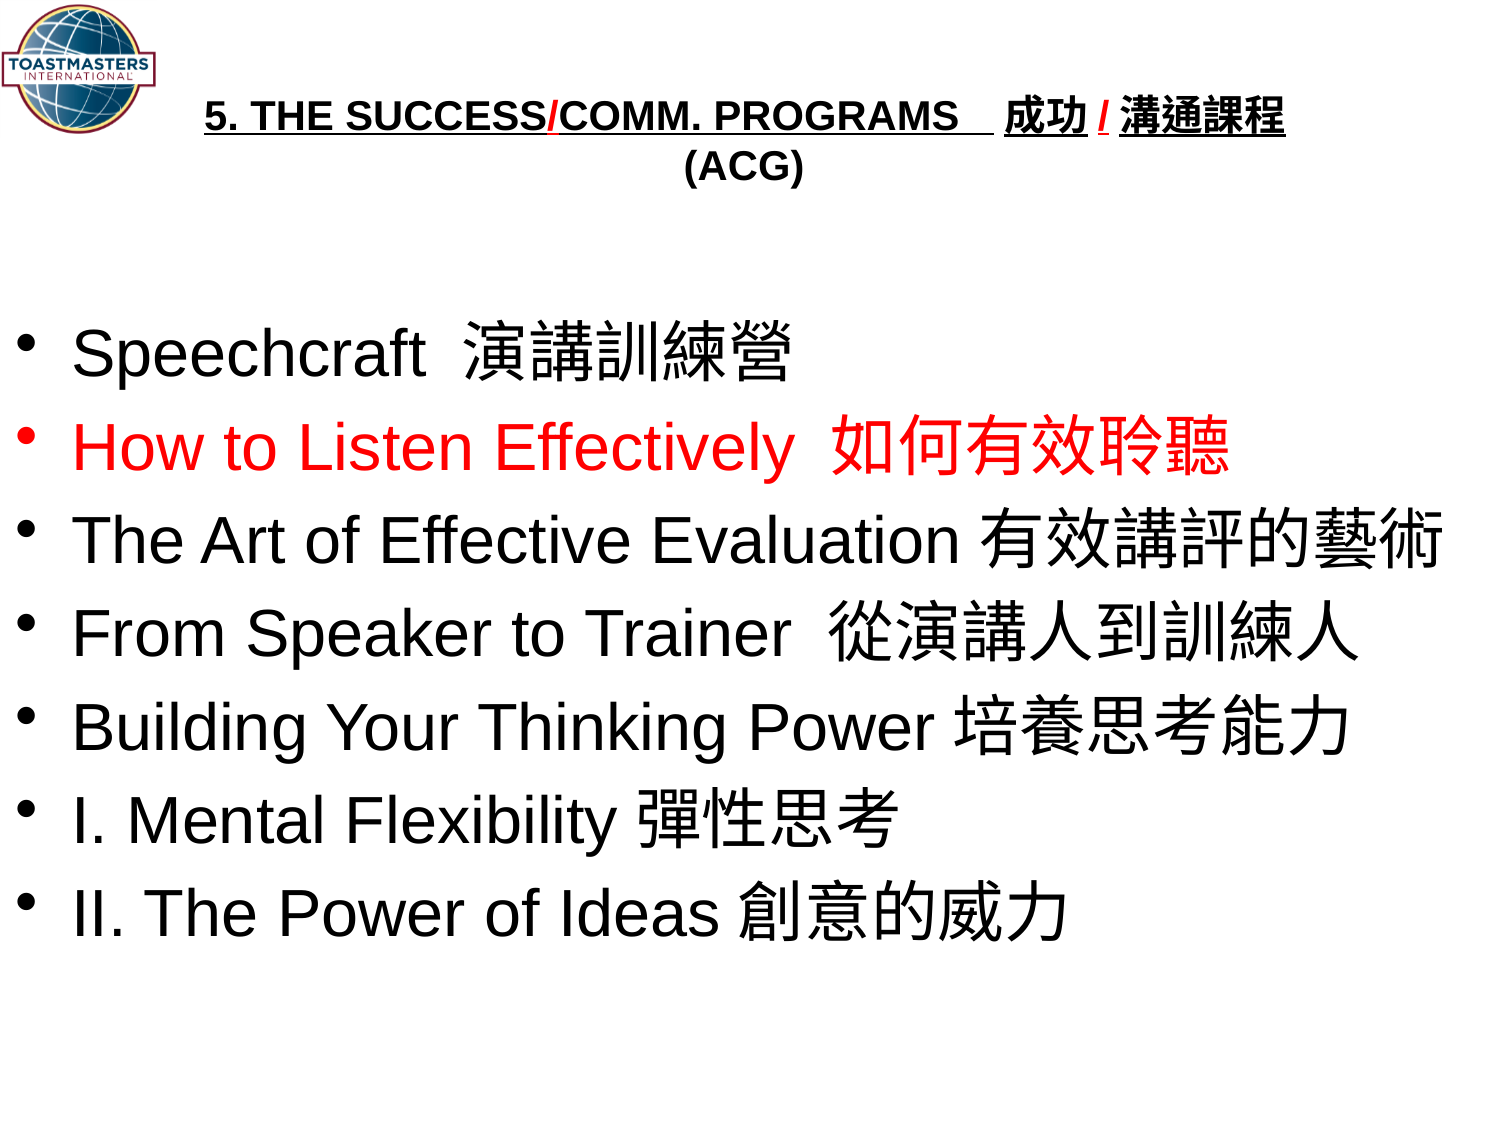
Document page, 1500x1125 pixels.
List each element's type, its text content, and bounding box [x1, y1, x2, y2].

list Speechcraft 演講訓練營 How to Listen Effectively 如何有效聆聽 The Art of Effective Evaluation有效講評的藝術 From Speaker to Trainer 從演講人到訓練人 Building Your Thinking Power培養思考能力 I. Mental Flexibility彈性思考 II. The Power of Ideas創意的威力 [0, 302, 1500, 1045]
picture [0, 0, 157, 138]
title 5. THE SUCCESS/COMM. PROGRAMS 成功/溝通課程 (ACG) [75, 45, 1425, 233]
